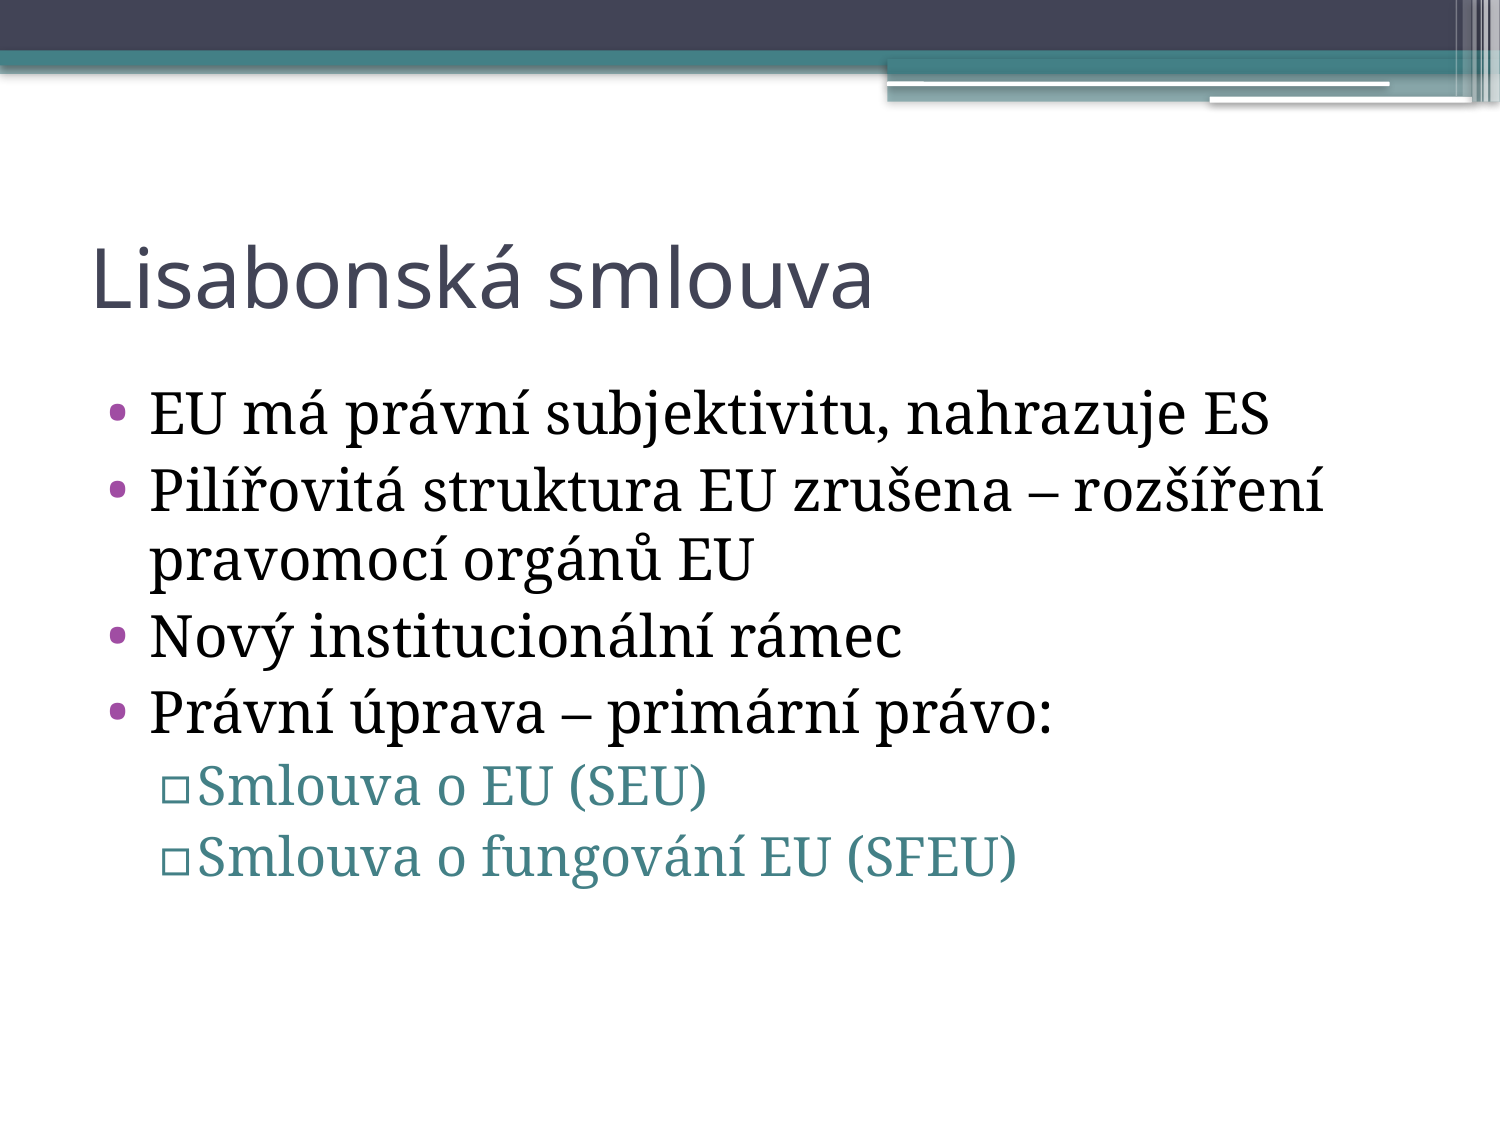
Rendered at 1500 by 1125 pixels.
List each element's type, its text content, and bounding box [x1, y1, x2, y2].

list EU má právní subjektivitu, nahrazuje ES Pilířovitá struktura EU zrušena – rozšíření pravomocí orgánů EU Nový institucionální rámec Právní úprava – primární právo: Smlouva o EU (SEU) Smlouva o fungování EU (SFEU) [75, 368, 1425, 1079]
title Lisabonská smlouva [75, 187, 1425, 363]
